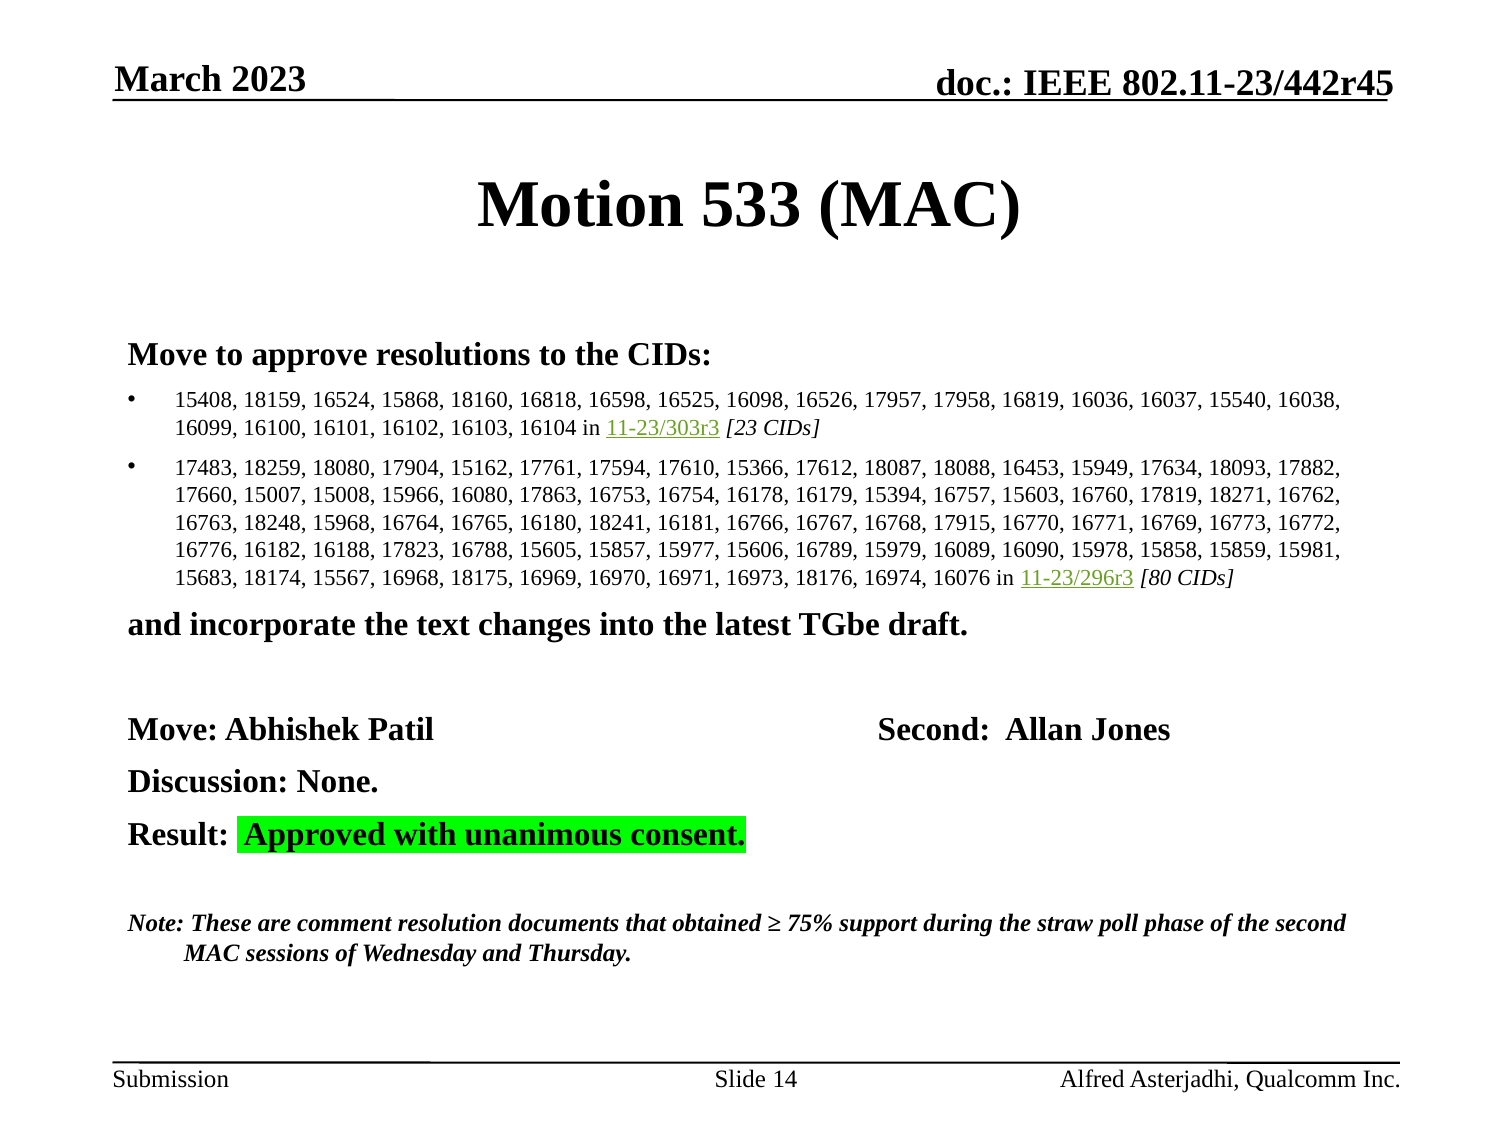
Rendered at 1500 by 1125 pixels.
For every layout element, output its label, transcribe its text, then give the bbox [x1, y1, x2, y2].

list Move to approve resolutions to the CIDs: 15408, 18159, 16524, 15868, 18160, 16818, 16598, 16525, 16098, 16526, 17957, 17958, 16819, 16036, 16037, 15540, 16038, 16099, 16100, 16101, 16102, 16103, 16104 in 11-23/303r3 [23 CIDs] 17483, 18259, 18080, 17904, 15162, 17761, 17594, 17610, 15366, 17612, 18087, 18088, 16453, 15949, 17634, 18093, 17882, 17660, 15007, 15008, 15966, 16080, 17863, 16753, 16754, 16178, 16179, 15394, 16757, 15603, 16760, 17819, 18271, 16762, 16763, 18248, 15968, 16764, 16765, 16180, 18241, 16181, 16766, 16767, 16768, 17915, 16770, 16771, 16769, 16773, 16772, 16776, 16182, 16188, 17823, 16788, 15605, 15857, 15977, 15606, 16789, 15979, 16089, 16090, 15978, 15858, 15859, 15981, 15683, 18174, 15567, 16968, 18175, 16969, 16970, 16971, 16973, 18176, 16974, 16076 in 11-23/296r3 [80 CIDs] and incorporate the text changes into the latest TGbe draft. Move: Abhishek Patil Second: Allan Jones Discussion: None. Result: Approved with unanimous consent. Note: These are comment resolution documents that obtained ≥ 75% support during the straw poll phase of the second MAC sessions of Wednesday and Thursday. [112, 324, 1388, 1063]
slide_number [114, 54, 423, 100]
slide_number Slide 14 [712, 1061, 800, 1123]
title Motion 533 (MAC) [112, 112, 1388, 288]
footer Alfred Asterjadhi, Qualcomm Inc. [878, 1061, 1402, 1093]
